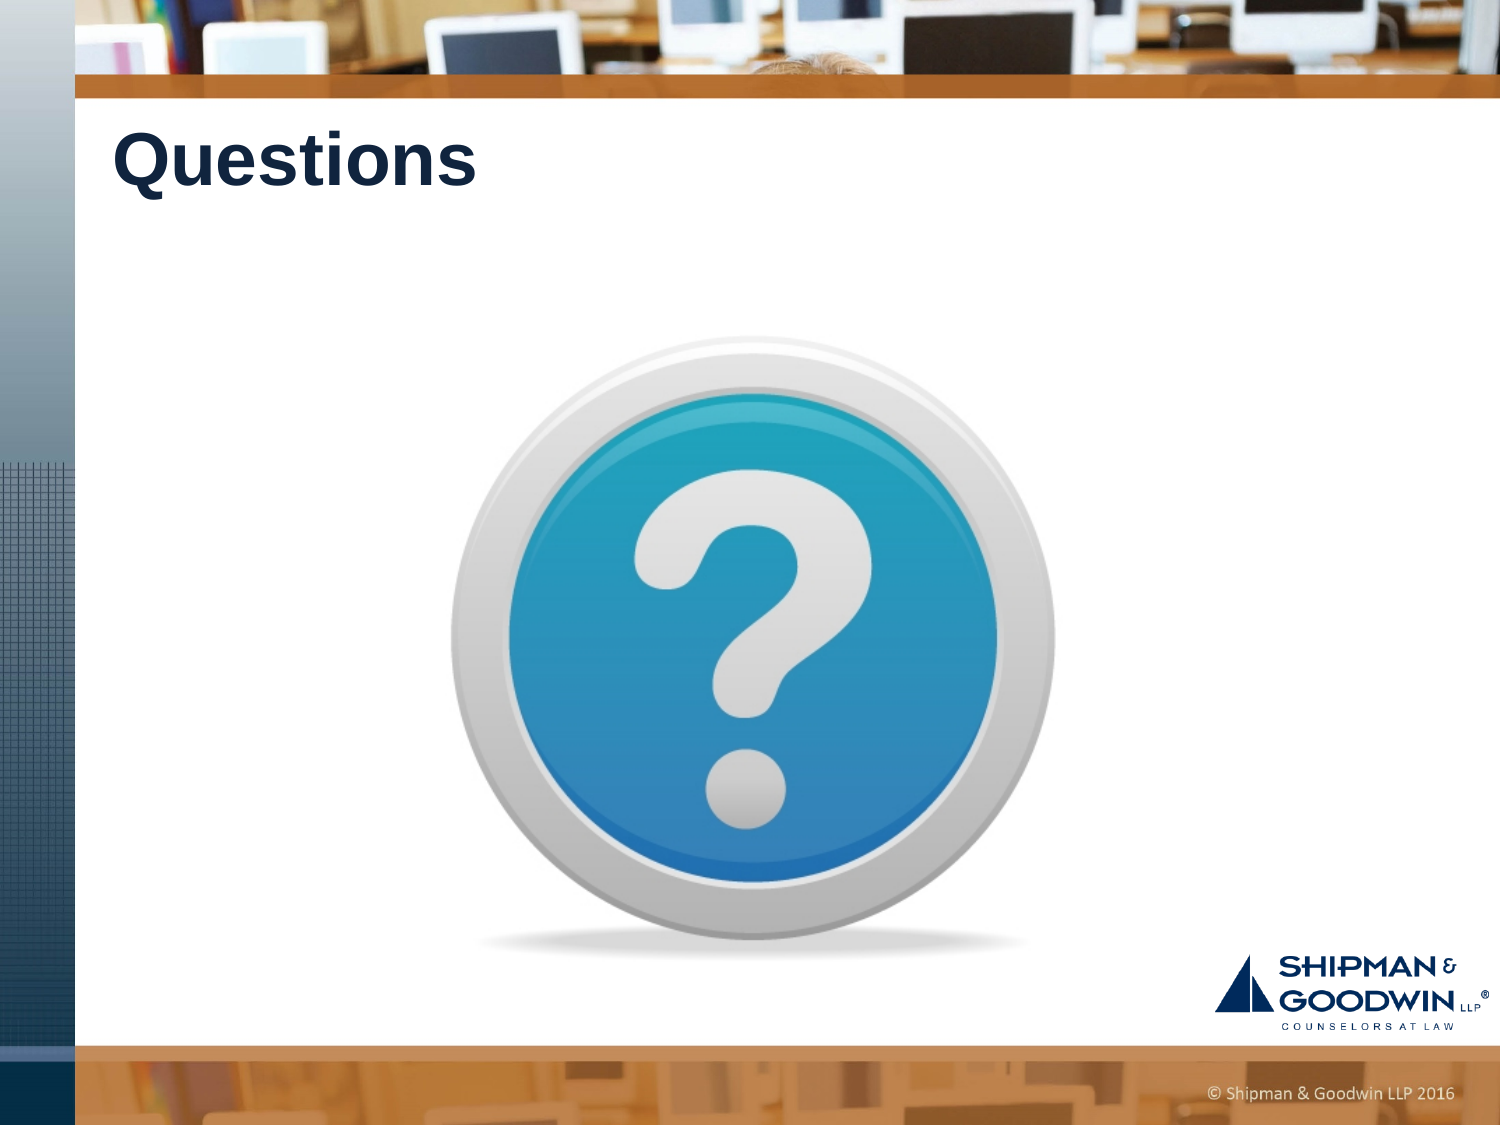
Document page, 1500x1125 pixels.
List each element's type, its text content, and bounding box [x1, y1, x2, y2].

picture [0, 0, 1500, 1125]
title Questions [97, 62, 1448, 250]
